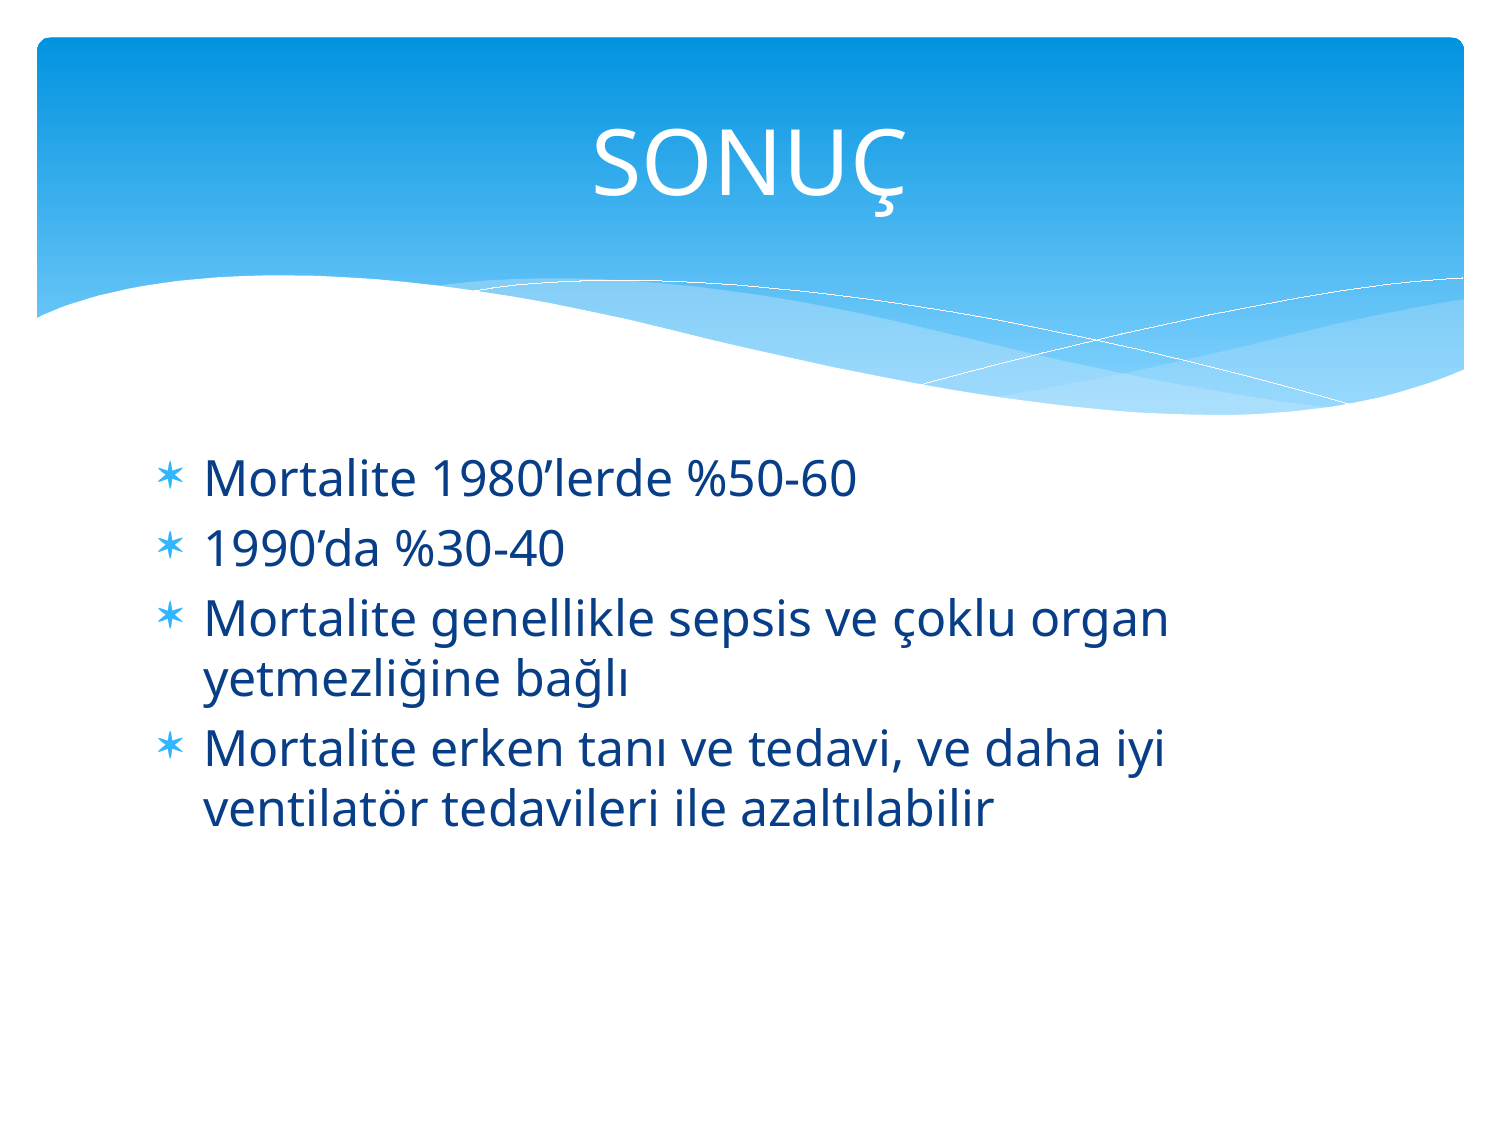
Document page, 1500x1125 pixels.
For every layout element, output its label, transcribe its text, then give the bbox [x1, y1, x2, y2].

title SONUÇ [75, 55, 1425, 261]
list Mortalite 1980’lerde %50-60 1990’da %30-40 Mortalite genellikle sepsis ve çoklu organ yetmezliğine bağlı Mortalite erken tanı ve tedavi, ve daha iyi ventilatör tedavileri ile azaltılabilir [143, 438, 1359, 1005]
